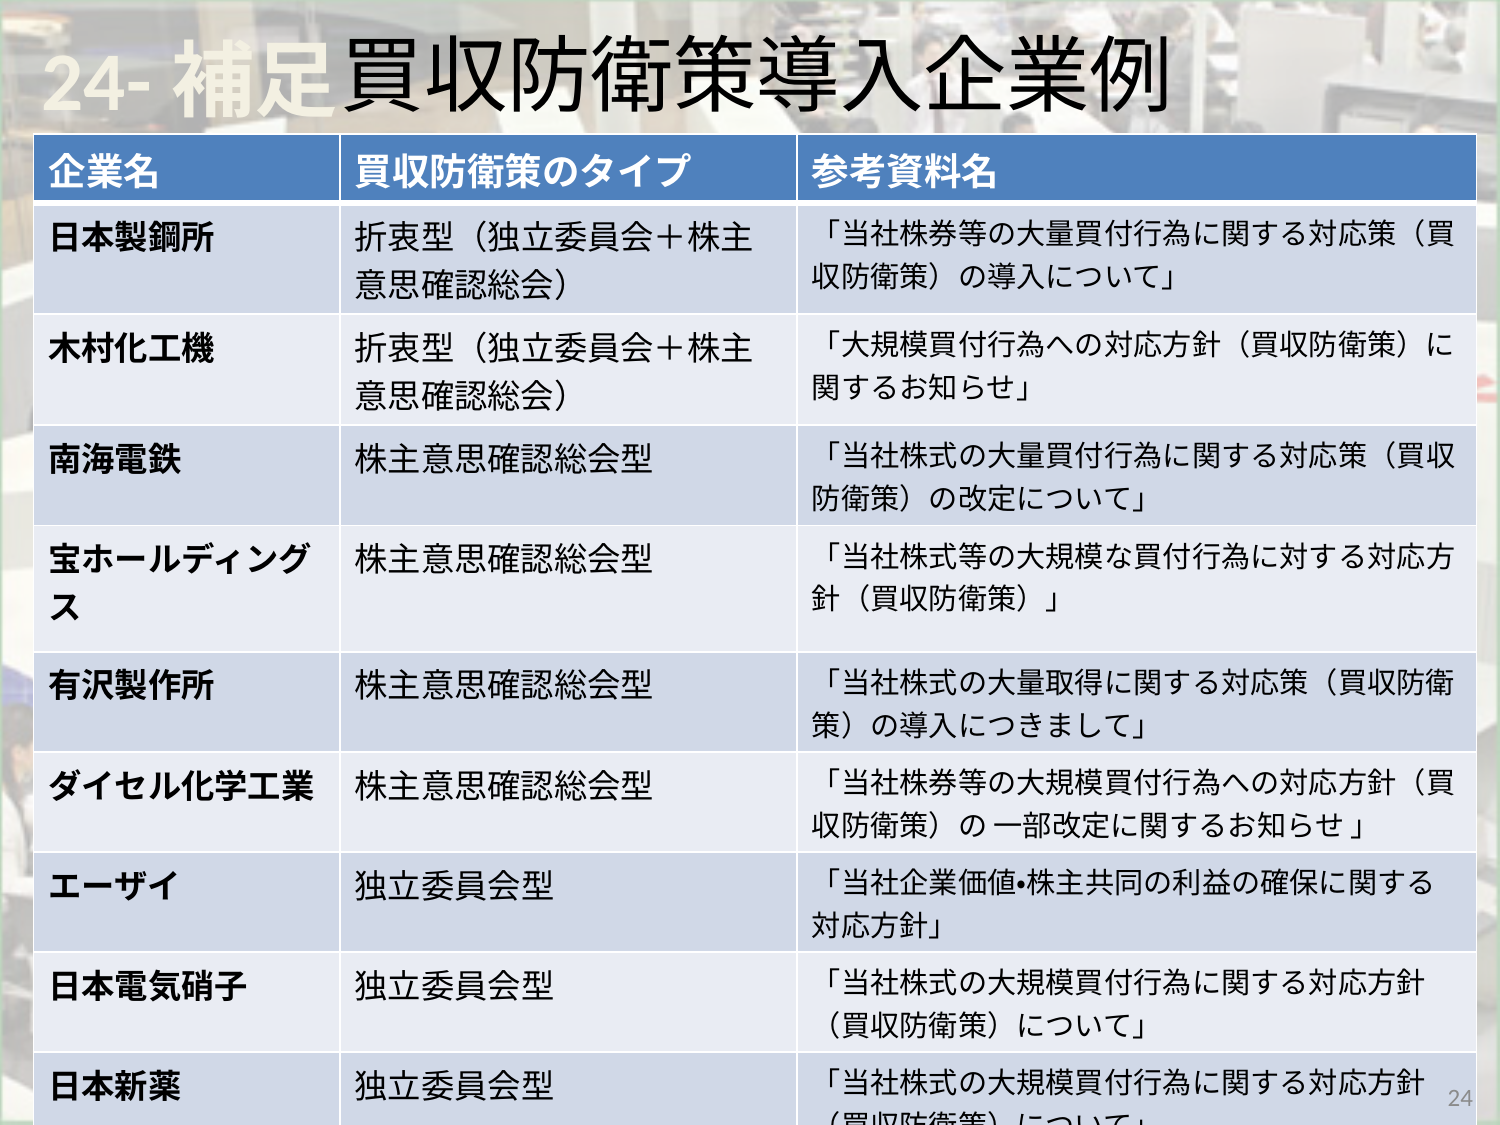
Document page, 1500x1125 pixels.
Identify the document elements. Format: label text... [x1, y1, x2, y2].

table_cell 木村化工機 [34, 315, 339, 424]
table_cell 「当社株式等の大規模な買付行為に対する対応方針（買収防衛策）」 [798, 526, 1476, 651]
table_cell 独立委員会型 [341, 1053, 796, 1125]
table_header 買収防衛策のタイプ [341, 135, 796, 200]
table_cell エーザイ [34, 853, 339, 951]
table_cell 「当社株式の大規模買付行為に関する対応方針（買収防衛策）について」 [798, 1053, 1476, 1125]
slide_number 24 [1138, 1066, 1489, 1125]
table_cell 独立委員会型 [341, 853, 796, 951]
table_cell 宝ホールディングス [34, 526, 339, 651]
table_cell 日本電気硝子 [34, 953, 339, 1051]
table_cell 「当社株券等の大量買付行為に関する対応策（買収防衛策）の導入について」 [798, 206, 1476, 313]
table_cell 日本新薬 [34, 1053, 339, 1125]
table_cell 有沢製作所 [34, 653, 339, 751]
table_cell 株主意思確認総会型 [341, 753, 796, 851]
table_cell 「当社株券等の大規模買付行為への対応方針（買収防衛策）の 一部改定に関するお知らせ 」 [798, 753, 1476, 851]
table_cell 「当社株式の大量買付行為に関する対応策（買収防衛策）の改定について」 [798, 426, 1476, 525]
table_cell 「大規模買付行為への対応方針（買収防衛策）に関するお知らせ」 [798, 315, 1476, 424]
table_header 参考資料名 [798, 135, 1476, 200]
table_cell 「当社企業価値・株主共同の利益の確保に関する対応方針」 [798, 853, 1476, 951]
table_cell 「当社株式の大量取得に関する対応策（買収防衛策）の導入につきまして」 [798, 653, 1476, 751]
text_box 24-補足 [11, 19, 368, 134]
table_cell 南海電鉄 [34, 426, 339, 525]
table_cell 日本製鋼所 [34, 206, 339, 313]
table_cell 株主意思確認総会型 [341, 426, 796, 525]
table_cell 「当社株式の大規模買付行為に関する対応方針（買収防衛策）について」 [798, 953, 1476, 1051]
title 買収防衛策導入企業例 [82, 8, 1432, 133]
table_cell ダイセル化学工業 [34, 753, 339, 851]
table_cell 独立委員会型 [341, 953, 796, 1051]
table_cell 株主意思確認総会型 [341, 526, 796, 651]
table_cell 株主意思確認総会型 [341, 653, 796, 751]
table_cell 折衷型（独立委員会＋株主意思確認総会） [341, 206, 796, 313]
table_header 企業名 [34, 135, 339, 200]
table_cell 折衷型（独立委員会＋株主意思確認総会） [341, 315, 796, 424]
